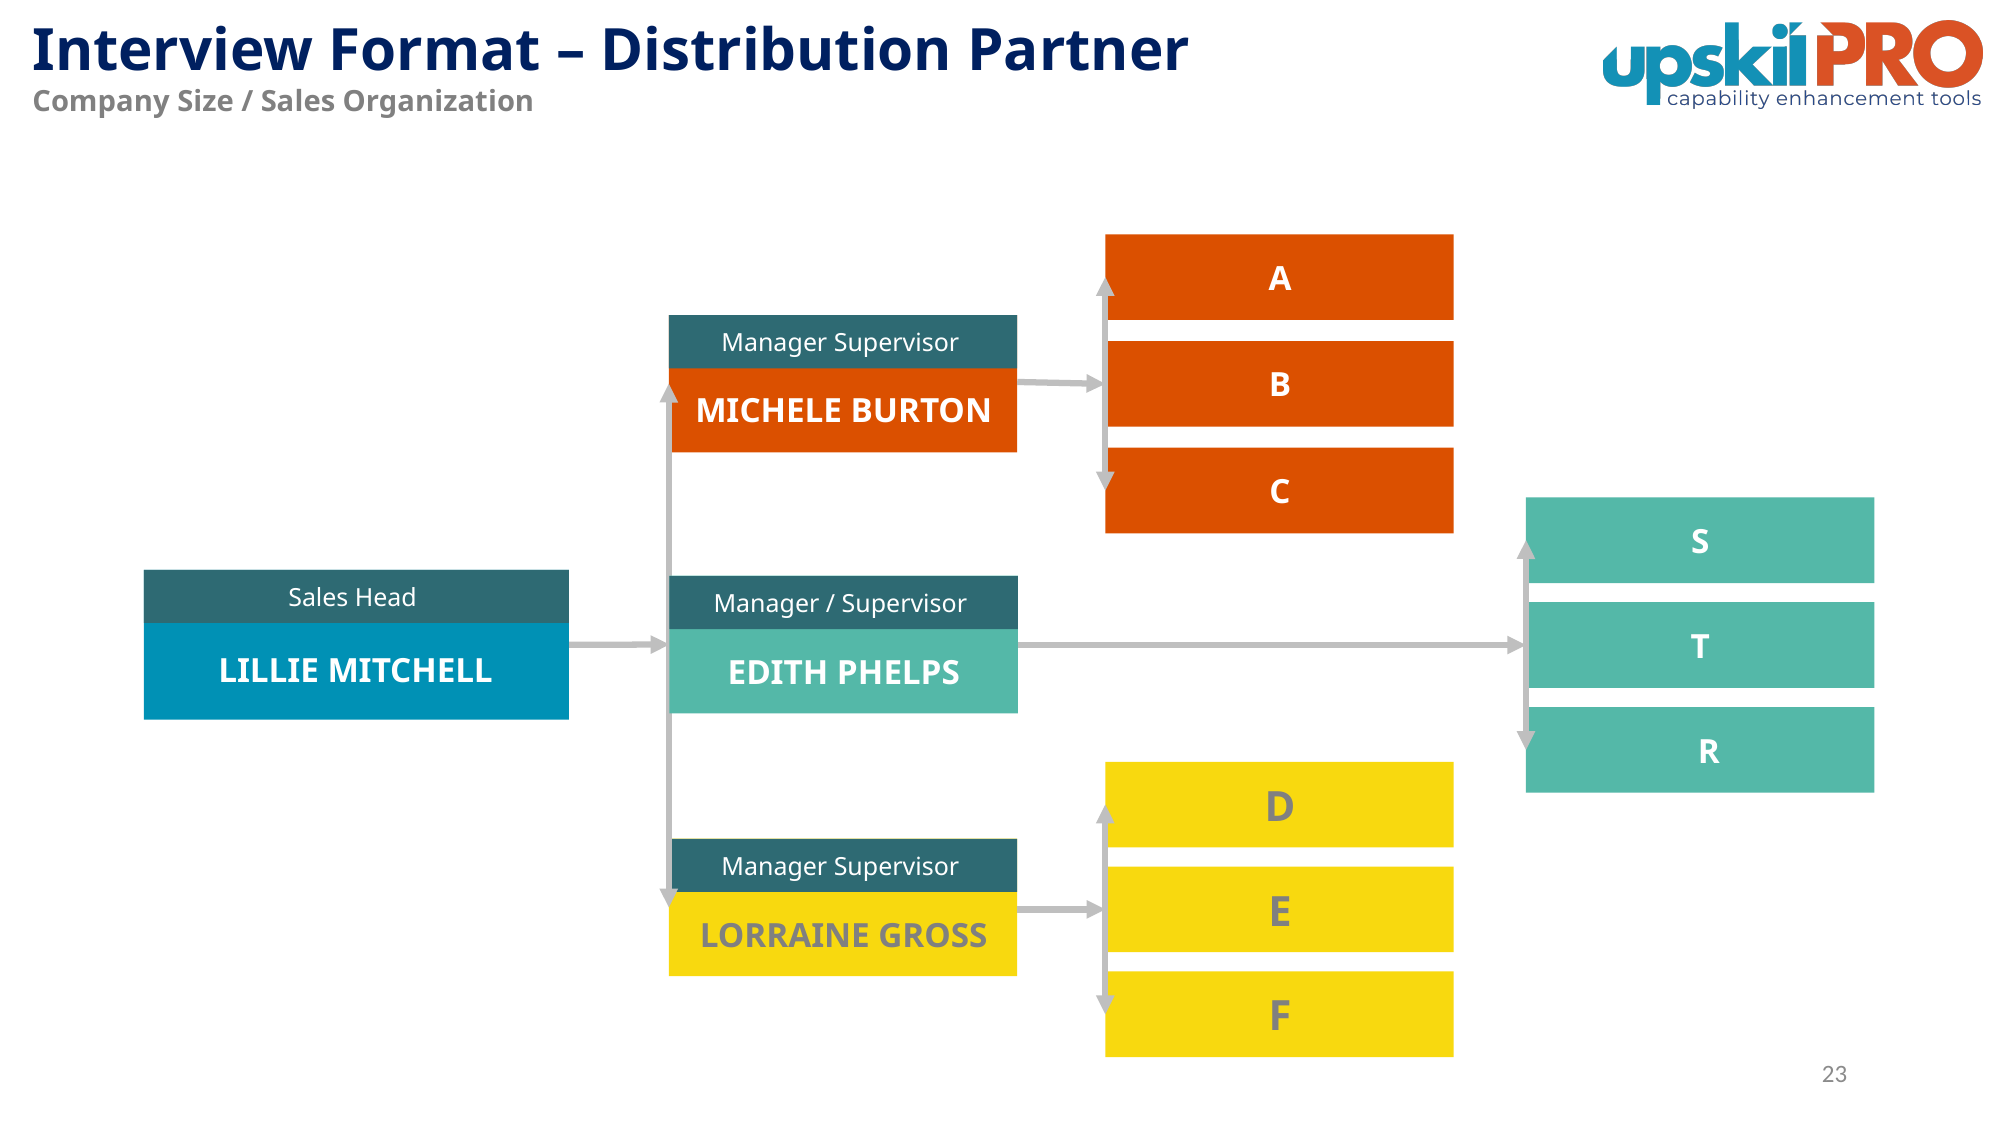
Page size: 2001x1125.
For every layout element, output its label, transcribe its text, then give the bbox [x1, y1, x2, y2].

text_box F [1253, 981, 1307, 1047]
slide_number 23 [1412, 1042, 1863, 1103]
text_box [143, 623, 569, 720]
text_box R [1683, 723, 1735, 778]
text_box S [1676, 512, 1725, 568]
text_box EDITH PHELPS [712, 643, 975, 699]
text_box [672, 838, 1018, 892]
text_box [670, 630, 1018, 714]
text_box Manager Supervisor [713, 846, 974, 885]
text_box Sales Head [280, 577, 431, 615]
text_box [1529, 602, 1875, 688]
text_box [1108, 866, 1454, 953]
text_box [668, 369, 1018, 453]
text_box [1108, 341, 1454, 427]
text_box [668, 315, 1018, 369]
text_box E [1253, 876, 1307, 942]
text_box [1105, 447, 1454, 534]
text_box [670, 576, 1018, 630]
text_box MICHELE BURTON [680, 382, 1008, 437]
text_box LORRAINE GROSS [685, 906, 1003, 962]
text_box [1105, 761, 1454, 848]
text_box T [1675, 617, 1725, 673]
text_box A [1253, 249, 1307, 305]
text_box B [1254, 355, 1306, 411]
text_box D [1249, 772, 1311, 837]
picture [1603, 20, 1983, 109]
text_box [1105, 971, 1454, 1058]
text_box [668, 892, 1018, 977]
text_box [1525, 497, 1875, 584]
text_box LILLIE MITCHELL [203, 642, 509, 697]
text_box [1105, 234, 1454, 320]
text_box Manager / Supervisor [706, 583, 982, 622]
text_box C [1254, 462, 1306, 518]
text_box [143, 569, 569, 623]
text_box Interview Format – Distribution Partner Company Size / Sales Organization [17, 5, 1451, 125]
text_box [1525, 707, 1875, 793]
text_box Manager Supervisor [713, 322, 974, 360]
